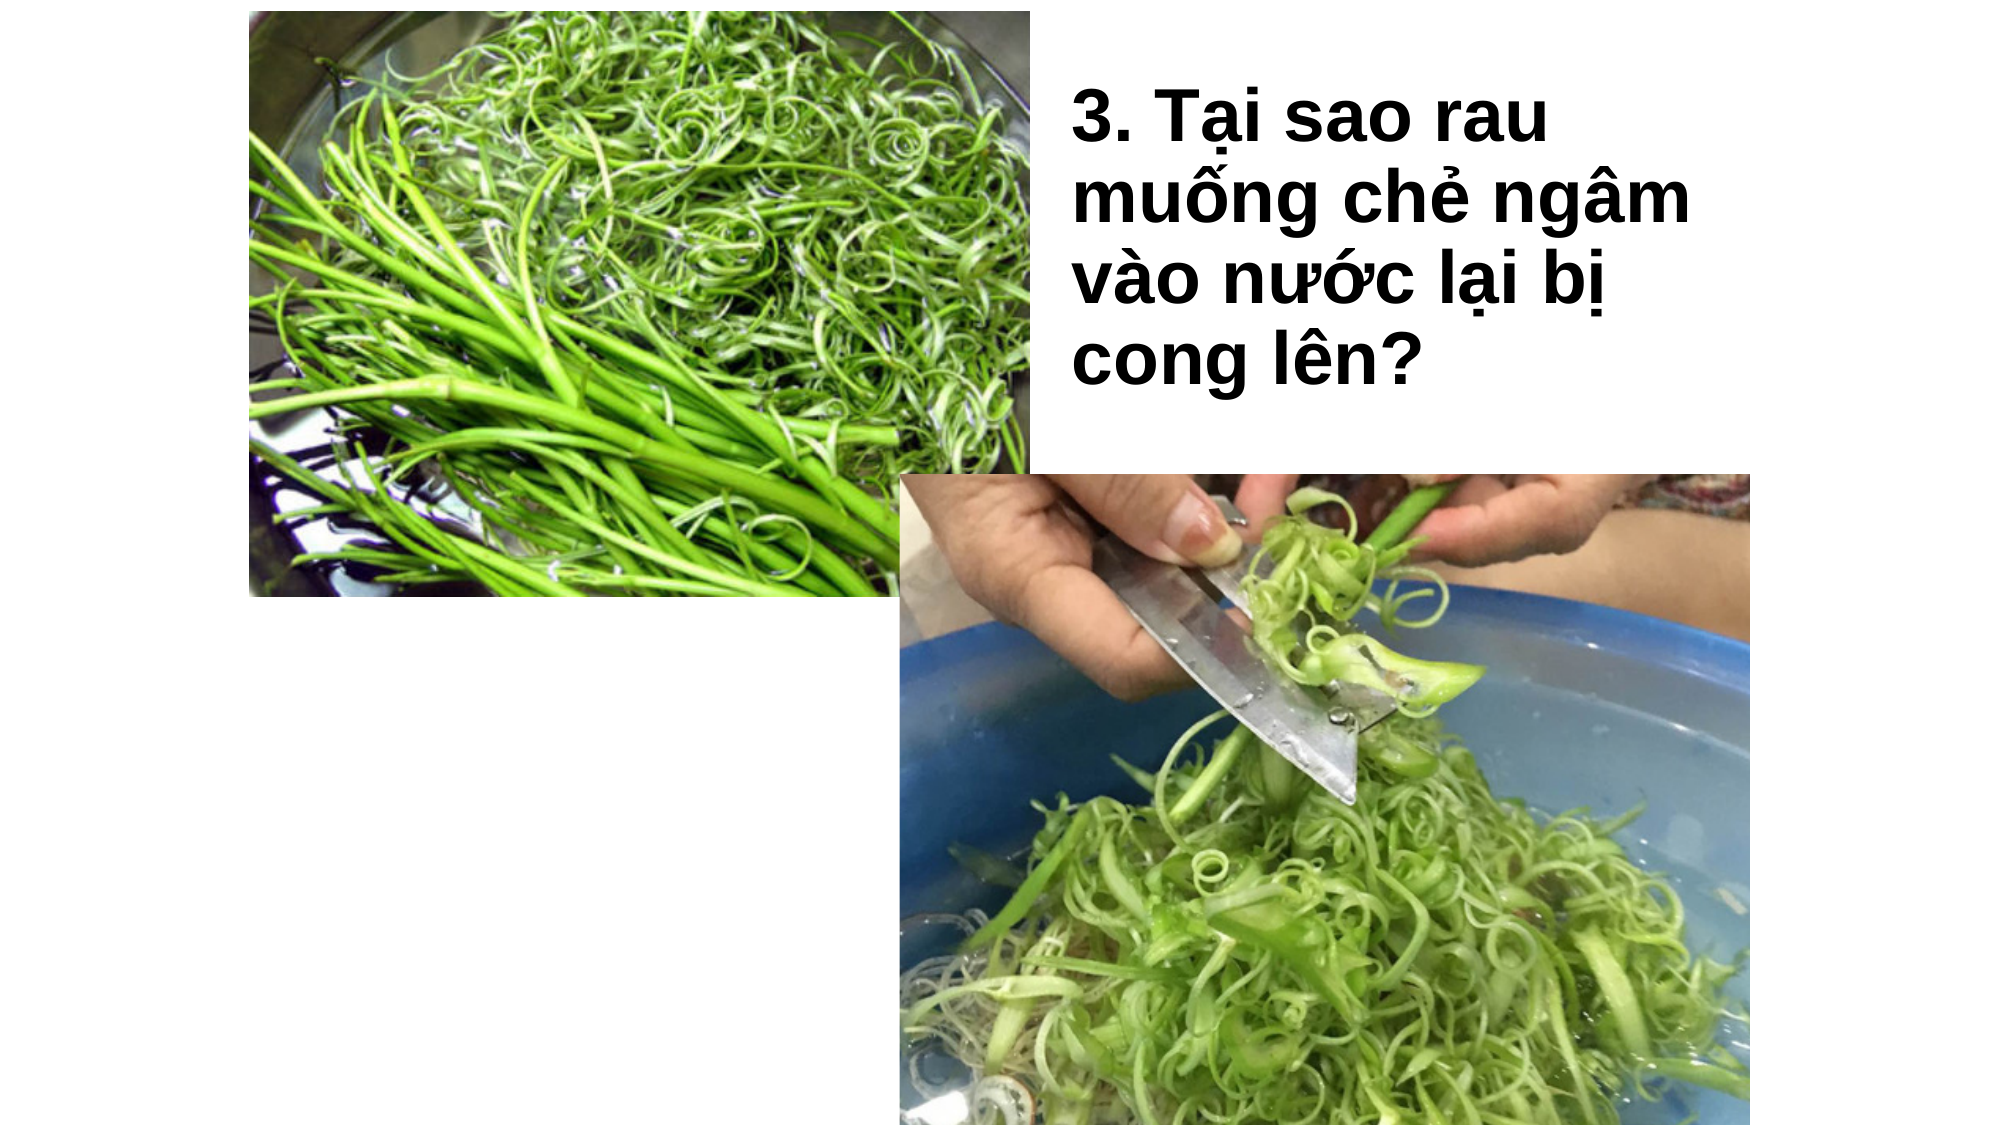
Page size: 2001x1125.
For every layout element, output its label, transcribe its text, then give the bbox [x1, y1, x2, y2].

title 3. Tại sao rau muống chẻ ngâm vào nước lại bị cong lên? [1056, 96, 1720, 472]
picture [249, 11, 1750, 1125]
